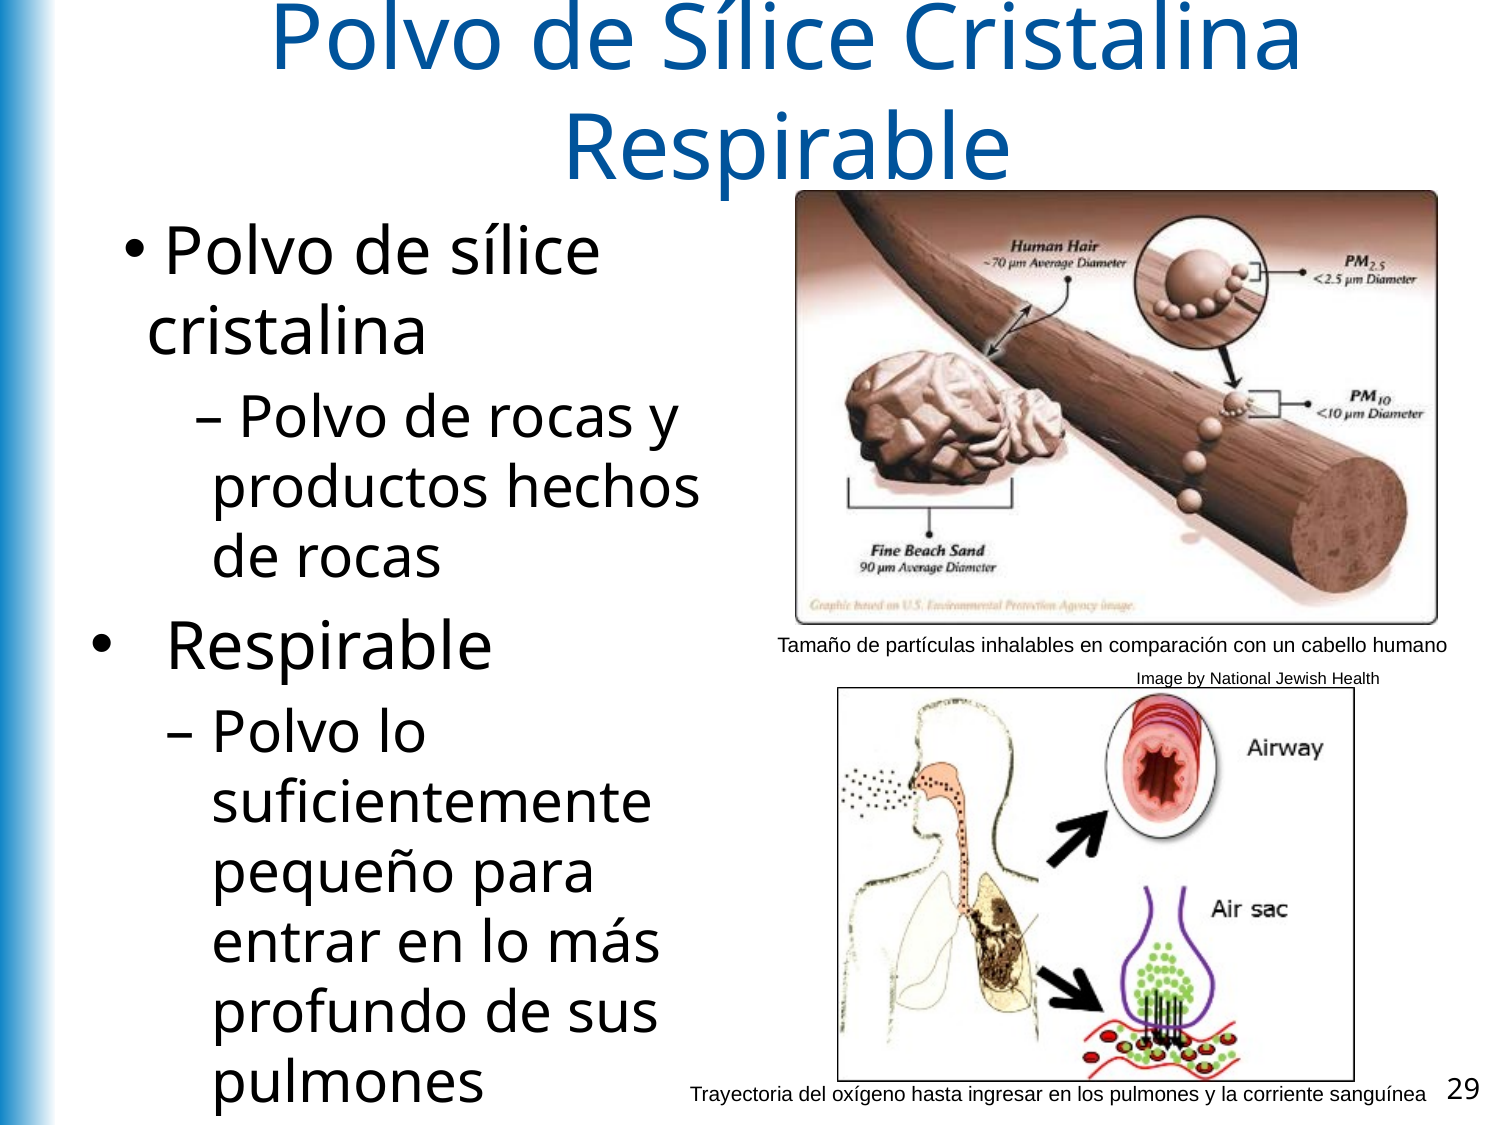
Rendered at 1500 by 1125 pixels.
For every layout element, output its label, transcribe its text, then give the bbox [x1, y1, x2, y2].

text_box Image by National Jewish Health [1121, 664, 1438, 696]
title Polvo de Sílice Cristalina Respirable [12, 0, 1500, 286]
text_box Trayectoria del oxígeno hasta ingresar en los pulmones y la corriente sanguínea [674, 1073, 1476, 1114]
slide_number 29 [1182, 1062, 1496, 1125]
list Polvo de sílice cristalina Polvo de rocas y productos hechos de rocas Respirable Polvo lo suficientemente pequeño para entrar en lo más profundo de sus pulmones [75, 200, 791, 1000]
picture [794, 189, 1438, 626]
picture [837, 687, 1355, 1082]
text_box Tamaño de partículas inhalables en comparación con un cabello humano [762, 623, 1500, 664]
